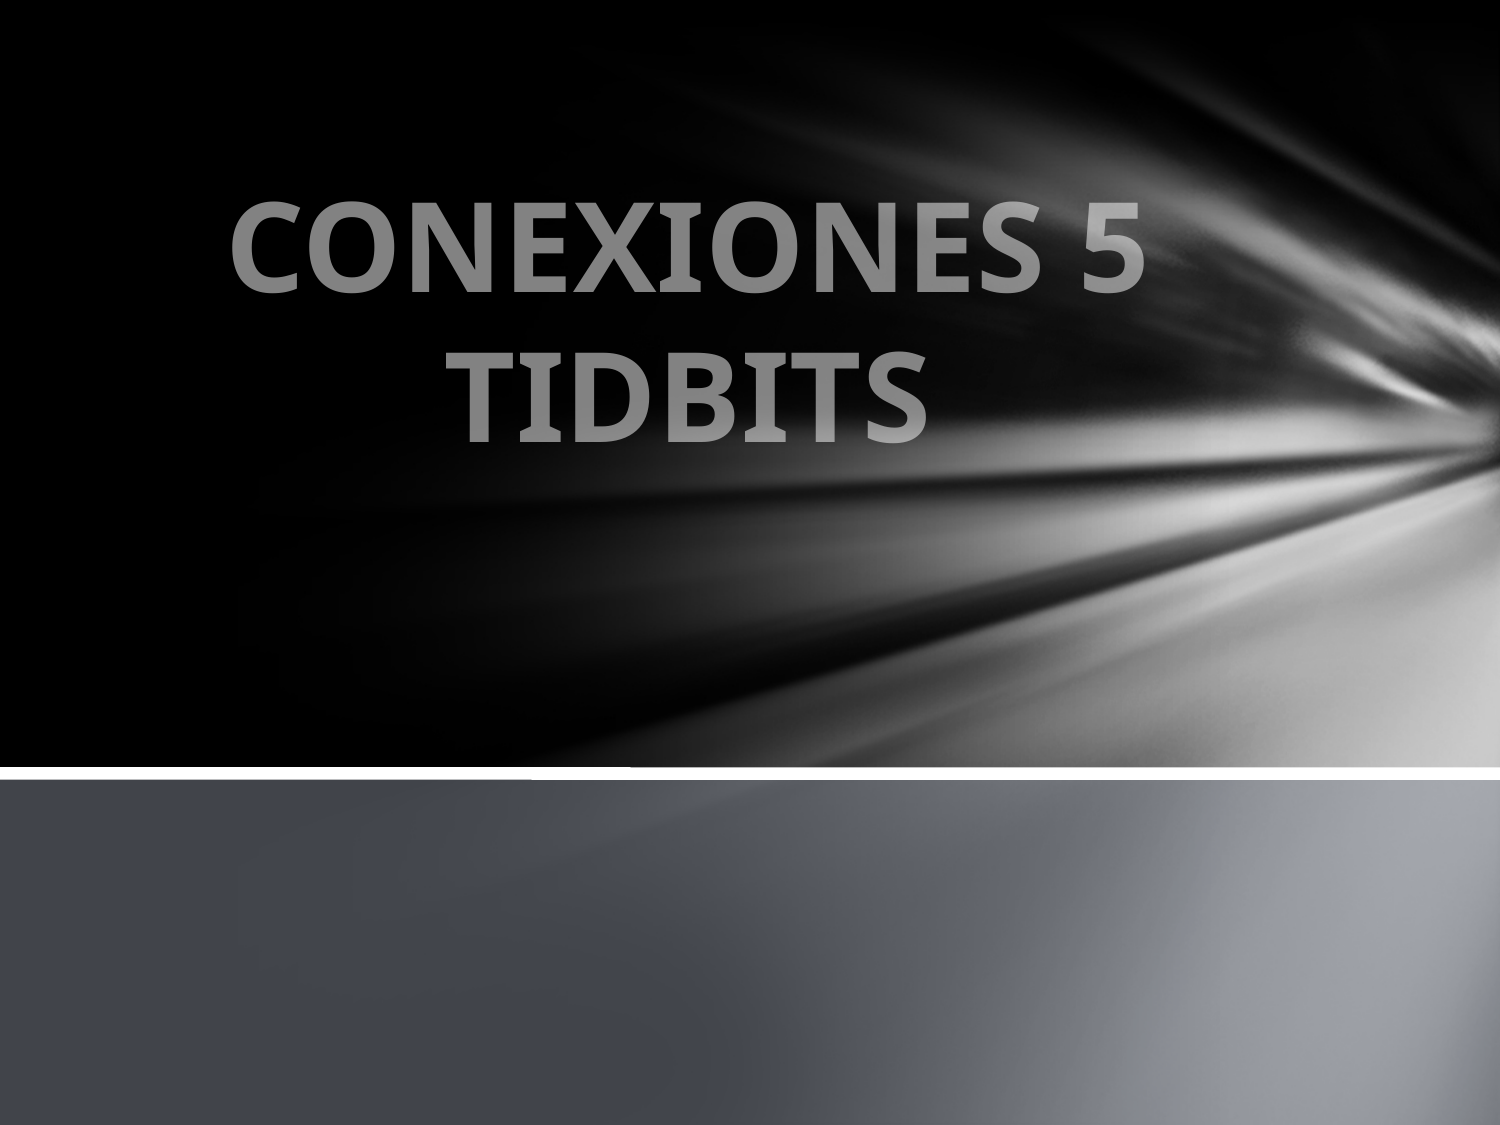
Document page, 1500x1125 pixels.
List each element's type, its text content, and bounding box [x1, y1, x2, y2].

title CONEXIONES 5 TIDBITS [57, 75, 1318, 475]
